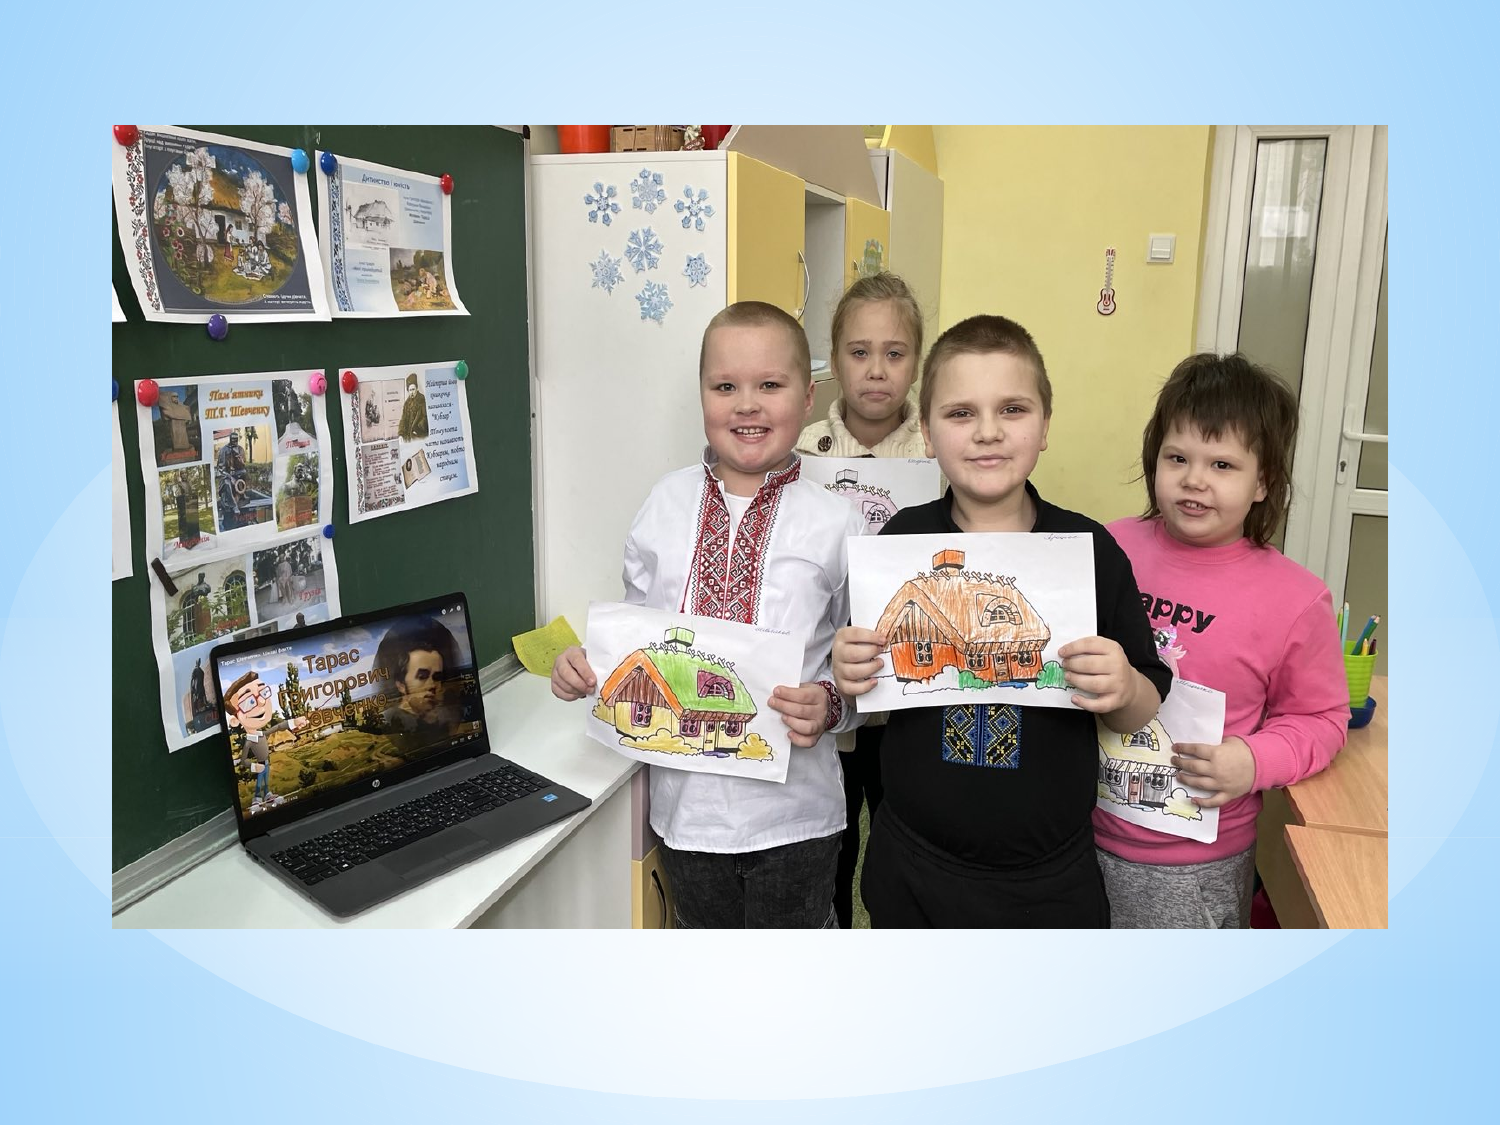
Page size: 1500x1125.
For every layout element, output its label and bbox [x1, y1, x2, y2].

picture [111, 125, 1389, 929]
